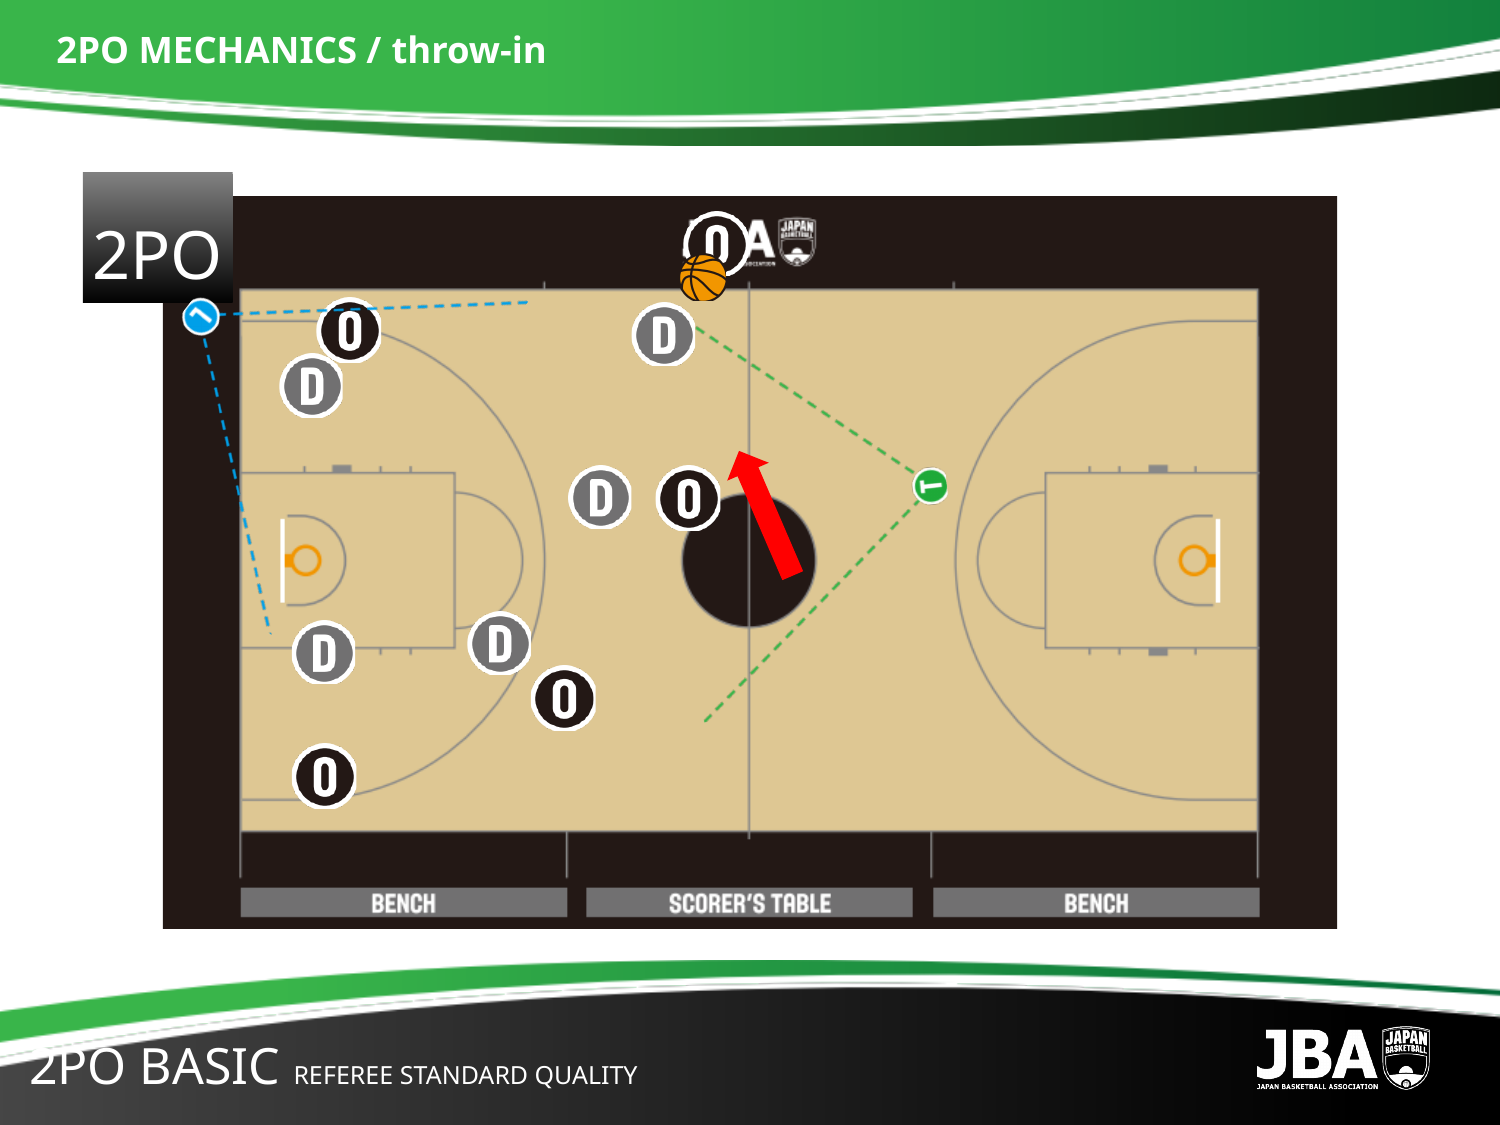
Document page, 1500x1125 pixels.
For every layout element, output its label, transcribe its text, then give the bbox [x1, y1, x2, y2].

picture [1257, 1026, 1430, 1090]
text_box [705, 242, 1135, 726]
title 2PO MECHANICS / throw-in [41, 19, 1459, 79]
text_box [0, 76, 432, 557]
picture [162, 196, 1338, 929]
